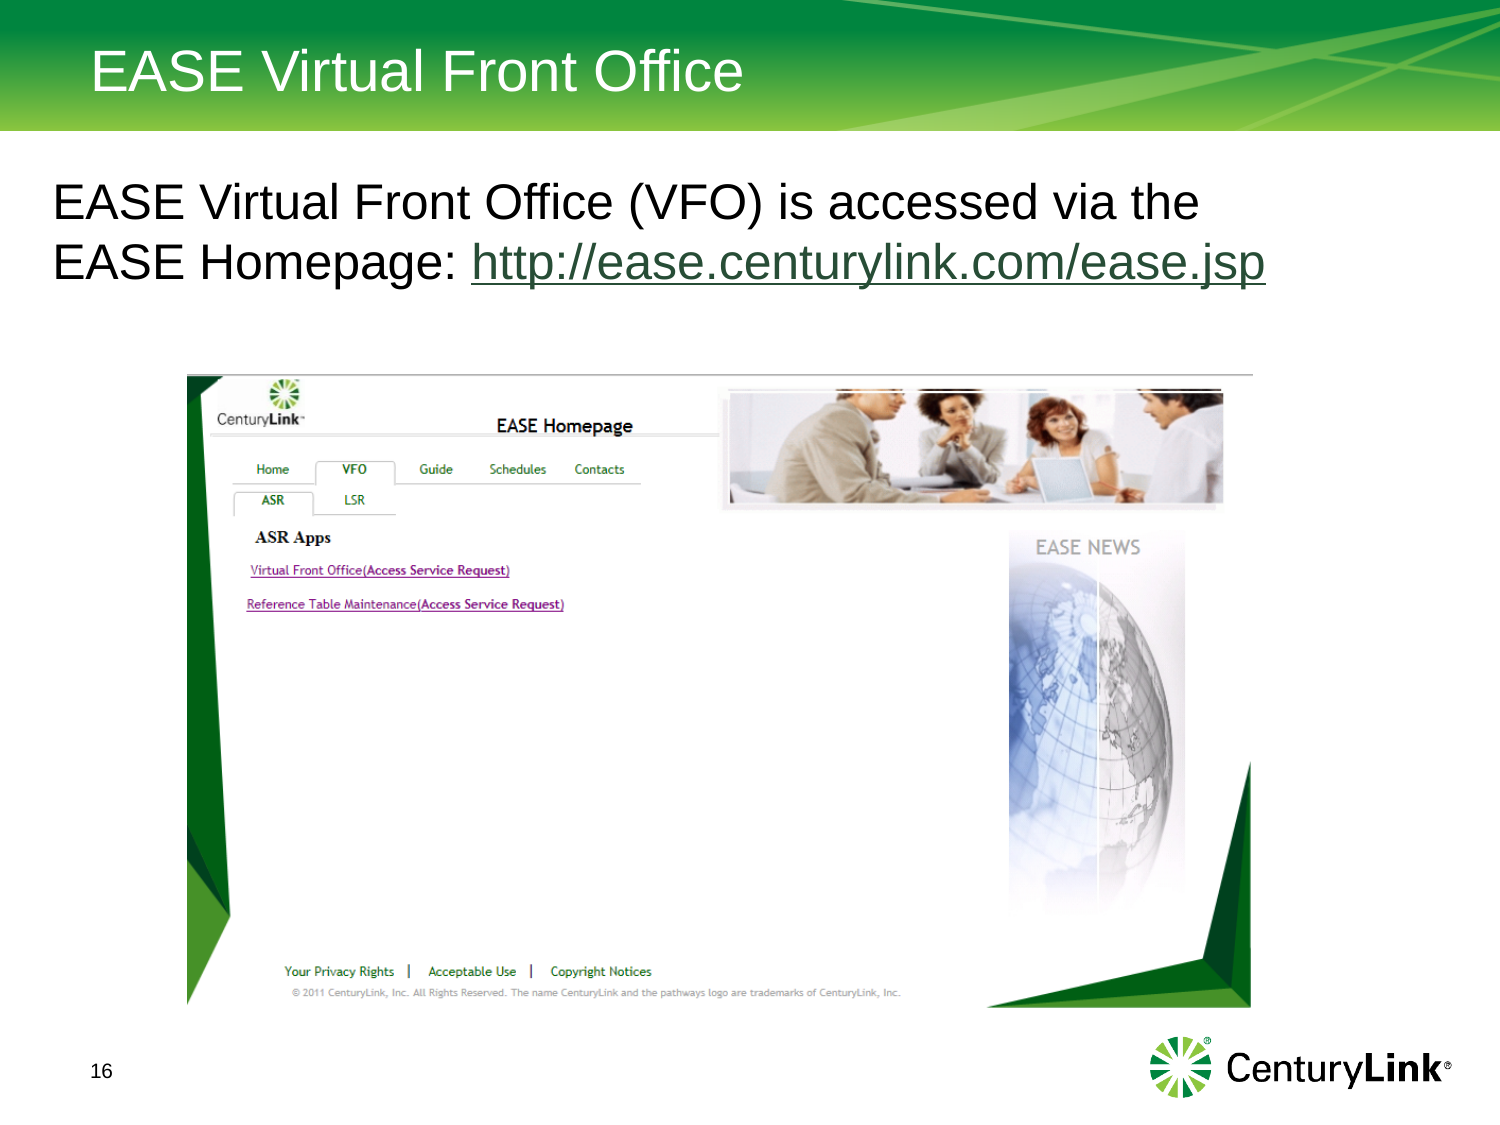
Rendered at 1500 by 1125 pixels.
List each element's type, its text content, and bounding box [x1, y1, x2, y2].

title EASE Virtual Front Office [74, 25, 1451, 126]
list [187, 374, 1253, 1010]
slide_number 16 [75, 1049, 150, 1090]
picture [0, 0, 1500, 131]
text_box EASE Virtual Front Office (VFO) is accessed via the EASE Homepage: http://ease.centurylink.com/ease.jsp [37, 162, 1313, 358]
picture [1132, 1012, 1459, 1122]
